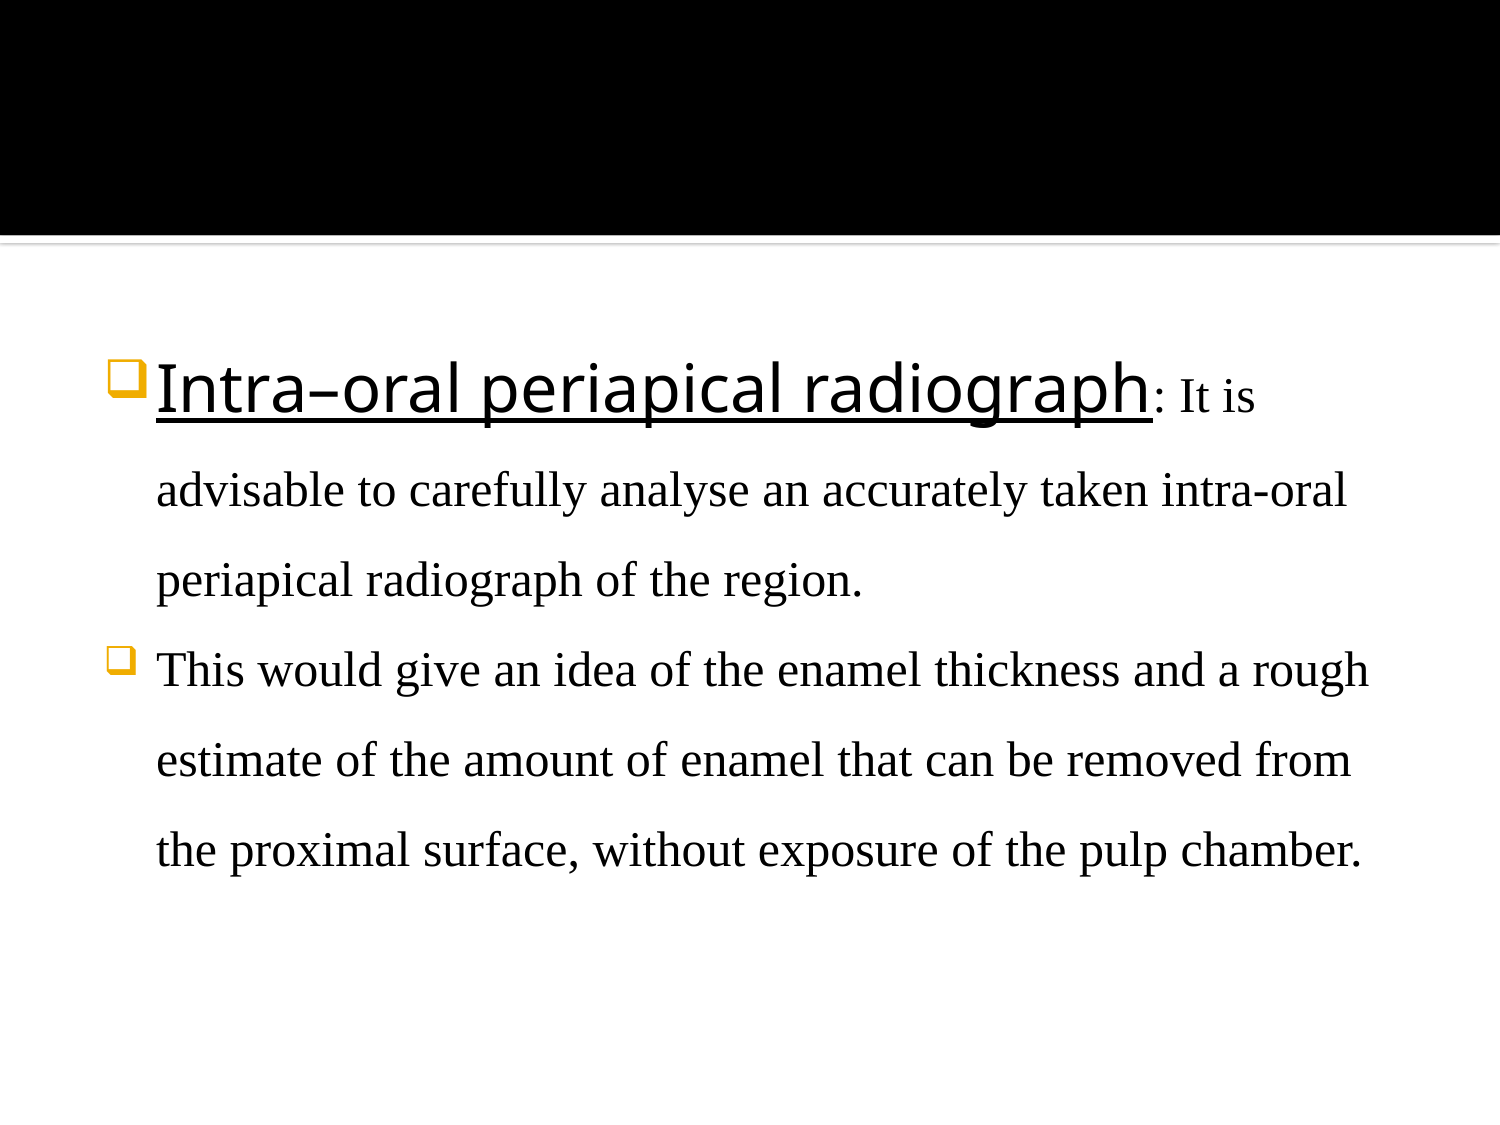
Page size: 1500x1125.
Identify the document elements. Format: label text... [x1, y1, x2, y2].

list Intra–oral periapical radiograph: It is advisable to carefully analyse an accurately taken intra-oral periapical radiograph of the region. This would give an idea of the enamel thickness and a rough estimate of the amount of enamel that can be removed from the proximal surface, without exposure of the pulp chamber. [75, 291, 1425, 1050]
